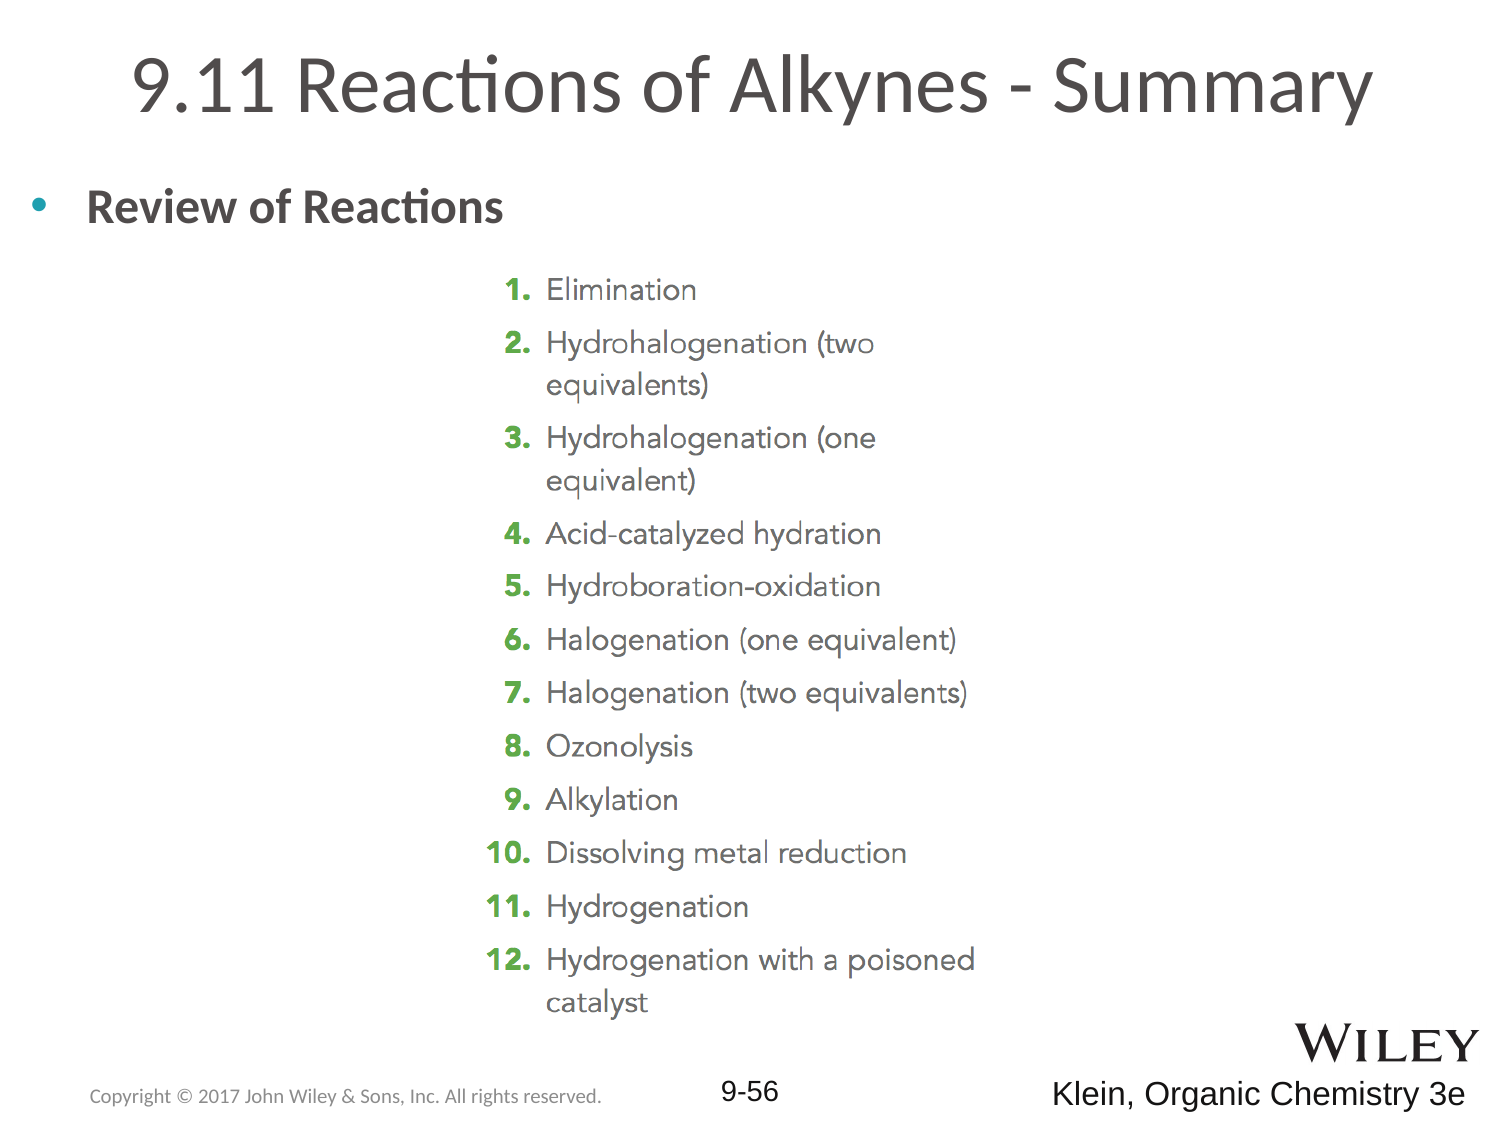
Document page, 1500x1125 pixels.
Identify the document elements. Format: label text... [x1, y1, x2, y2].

slide_number 9-56 [575, 1065, 925, 1125]
slide_number Copyright © 2017 John Wiley & Sons, Inc. All rights reserved. [75, 1065, 575, 1125]
footer Klein, Organic Chemistry 3e [1015, 1065, 1491, 1125]
picture [1292, 1021, 1480, 1065]
title 9.11 Reactions of Alkynes - Summary [35, 2, 1471, 156]
picture [485, 271, 988, 1022]
list Review of Reactions [15, 166, 1491, 979]
